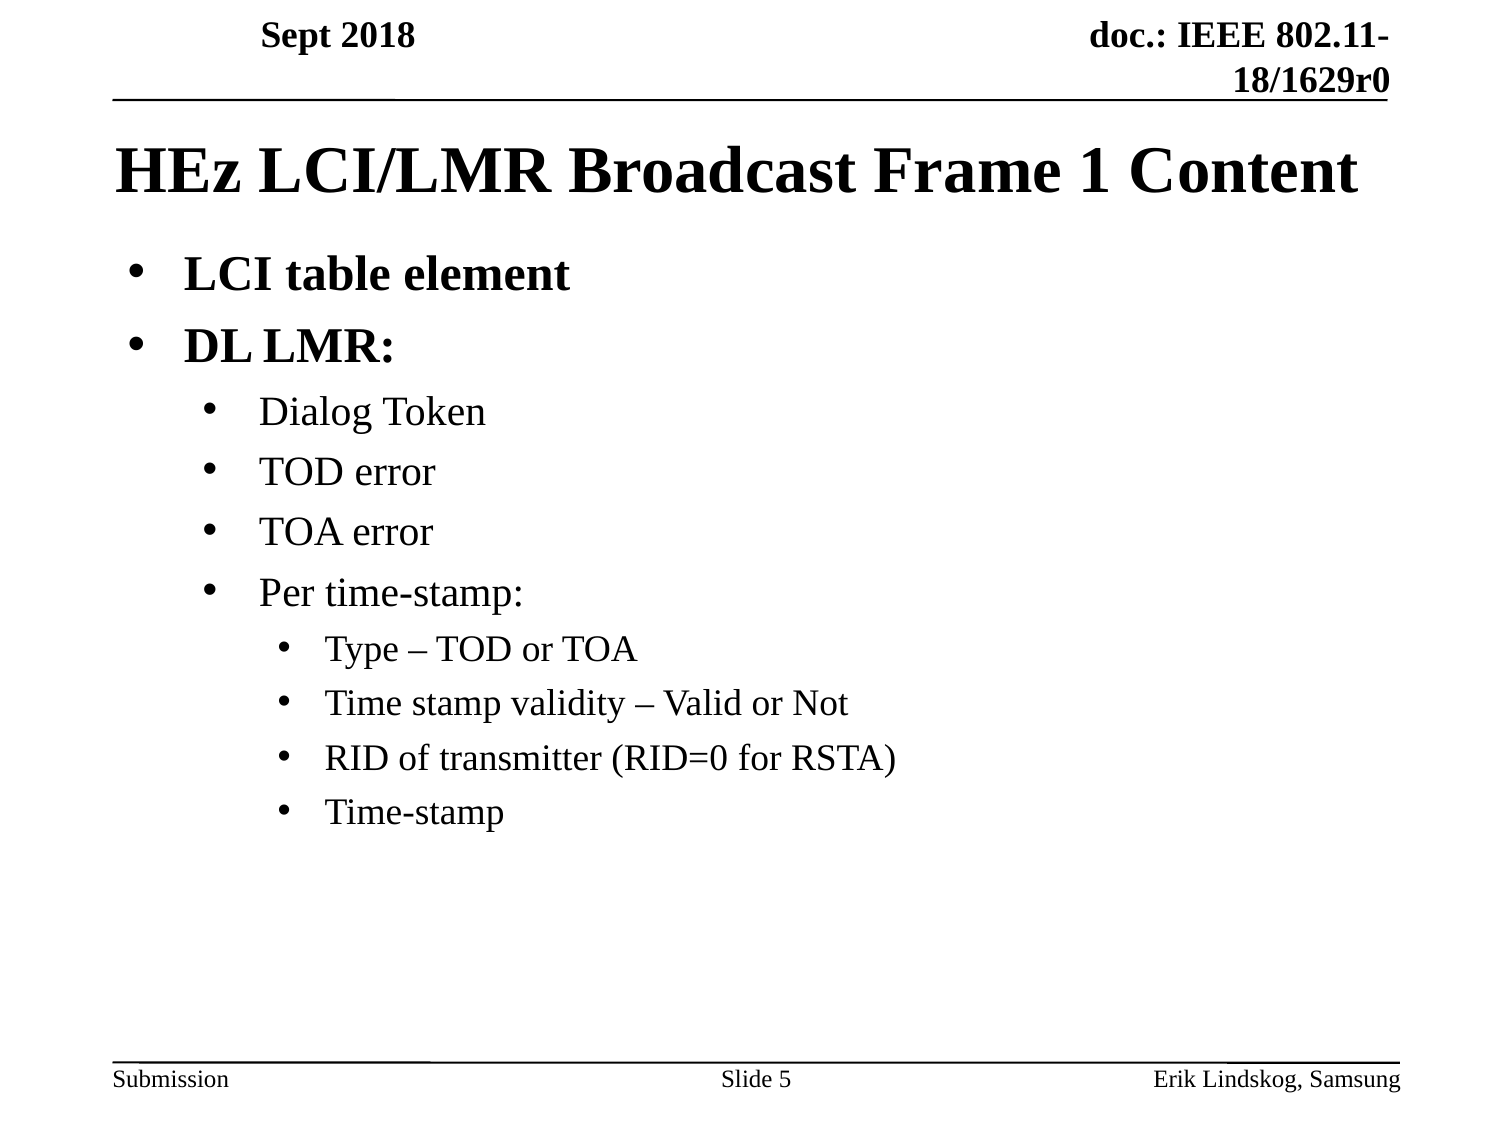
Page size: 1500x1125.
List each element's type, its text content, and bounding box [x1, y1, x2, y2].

footer Erik Lindskog, Samsung [878, 1061, 1402, 1093]
list LCI table element DL LMR: Dialog Token TOD error TOA error Per time-stamp: Type – TOD or TOA Time stamp validity – Valid or Not RID of transmitter (RID=0 for RSTA) Time-stamp [112, 232, 1388, 1048]
slide_number Slide 5 [712, 1061, 800, 1123]
title HEz LCI/LMR Broadcast Frame 1 Content [88, 112, 1388, 221]
